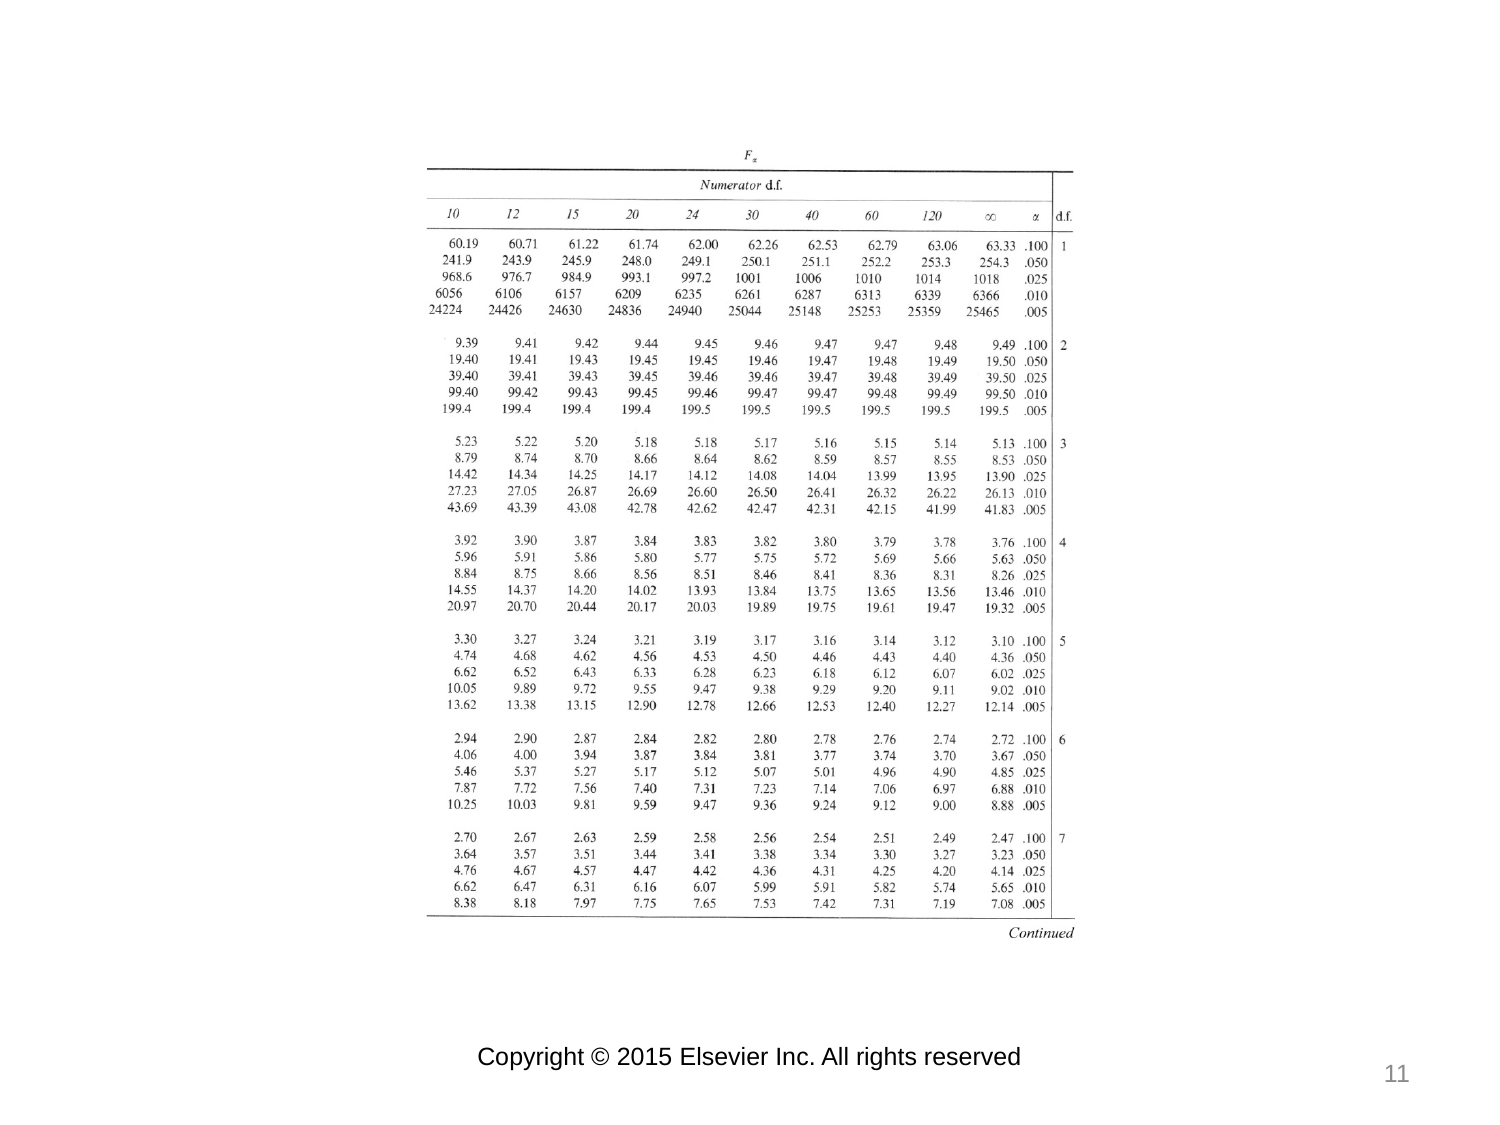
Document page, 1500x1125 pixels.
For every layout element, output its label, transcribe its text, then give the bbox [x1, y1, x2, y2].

picture [424, 149, 1076, 938]
footer Copyright © 2015 Elsevier Inc. All rights reserved [450, 1025, 1050, 1085]
slide_number 11 [1074, 1042, 1425, 1103]
